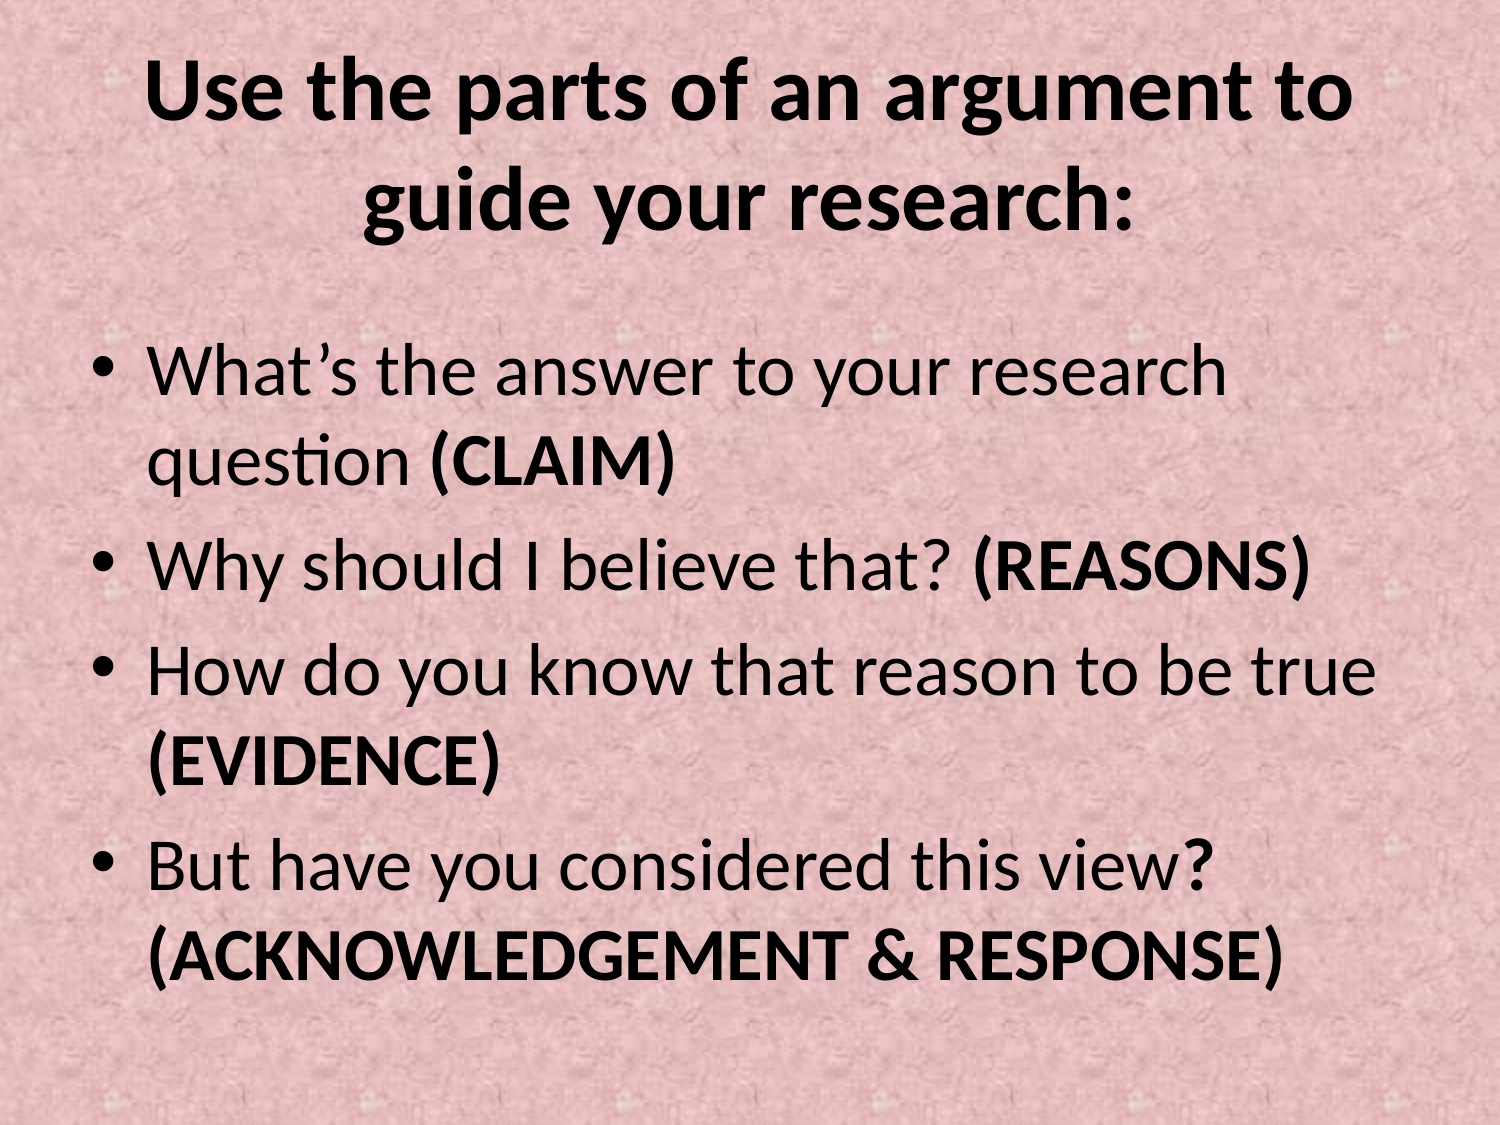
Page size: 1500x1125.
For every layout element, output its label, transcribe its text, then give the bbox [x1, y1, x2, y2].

picture [0, 0, 1500, 1125]
list What’s the answer to your research question (CLAIM) Why should I believe that? (REASONS) How do you know that reason to be true (EVIDENCE) But have you considered this view? (ACKNOWLEDGEMENT & RESPONSE) [75, 312, 1425, 1055]
title Use the parts of an argument to guide your research: [75, 45, 1425, 233]
